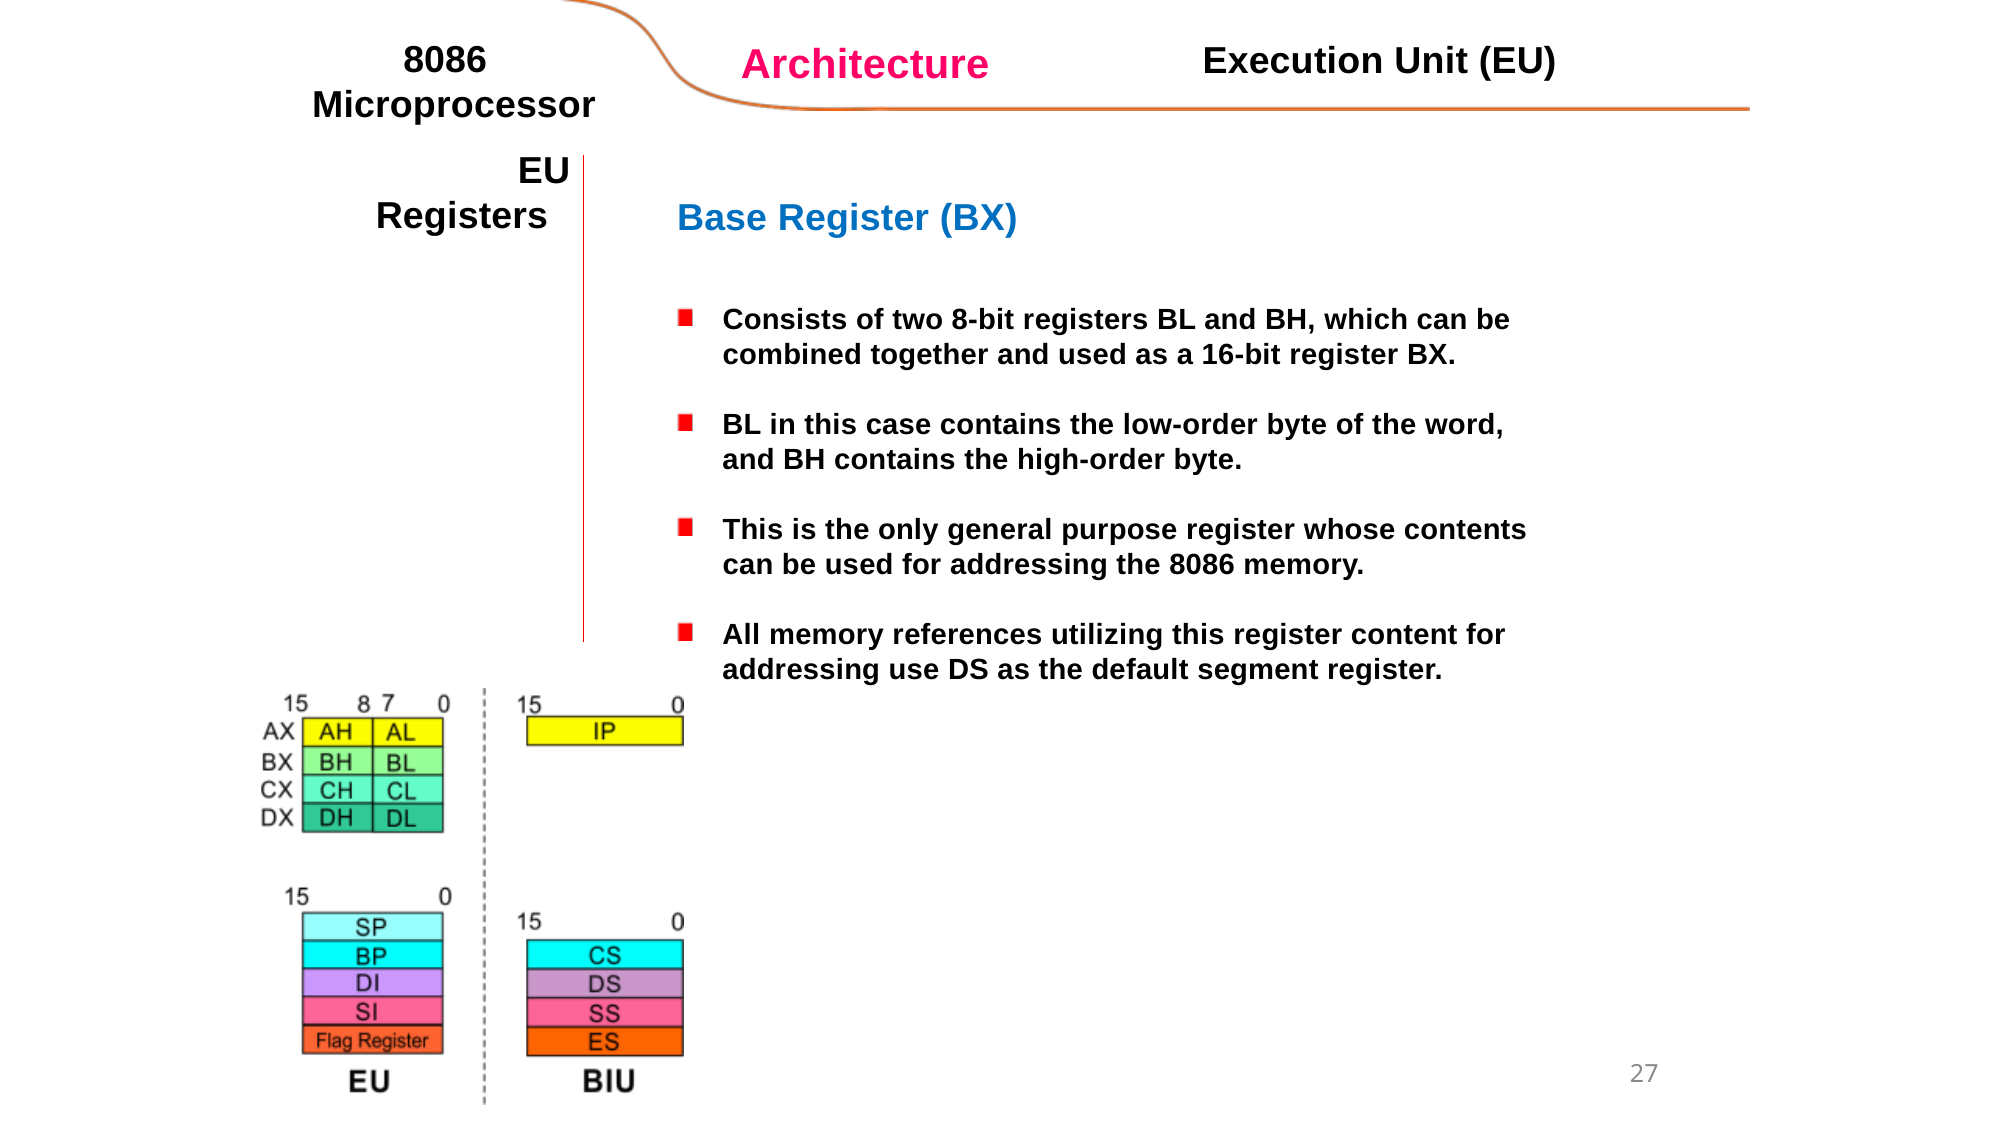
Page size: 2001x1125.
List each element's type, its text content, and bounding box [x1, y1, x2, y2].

picture [675, 410, 694, 431]
text_box BL in this case contains the low-order byte of the word, and BH contains the high-order byte. [722, 405, 1506, 476]
text_box Base Register (BX) [677, 193, 1019, 239]
picture [260, 688, 684, 1105]
picture [675, 619, 694, 641]
picture [675, 305, 694, 326]
text_box 27 [1629, 1057, 1659, 1088]
picture [558, 0, 1750, 111]
picture [675, 514, 694, 536]
text_box Consists of two 8-bit registers BL and BH, which can be combined together and used as a 16-bit register BX. [722, 300, 1512, 371]
text_box EU Registers [375, 145, 571, 236]
text_box 8086 Microprocessor [311, 34, 607, 125]
text_box This is the only general purpose register whose contents can be used for addressing the 8086 memory. [722, 510, 1529, 581]
text_box All memory references utilizing this register content for addressing use DS as the default segment register. [722, 615, 1508, 686]
